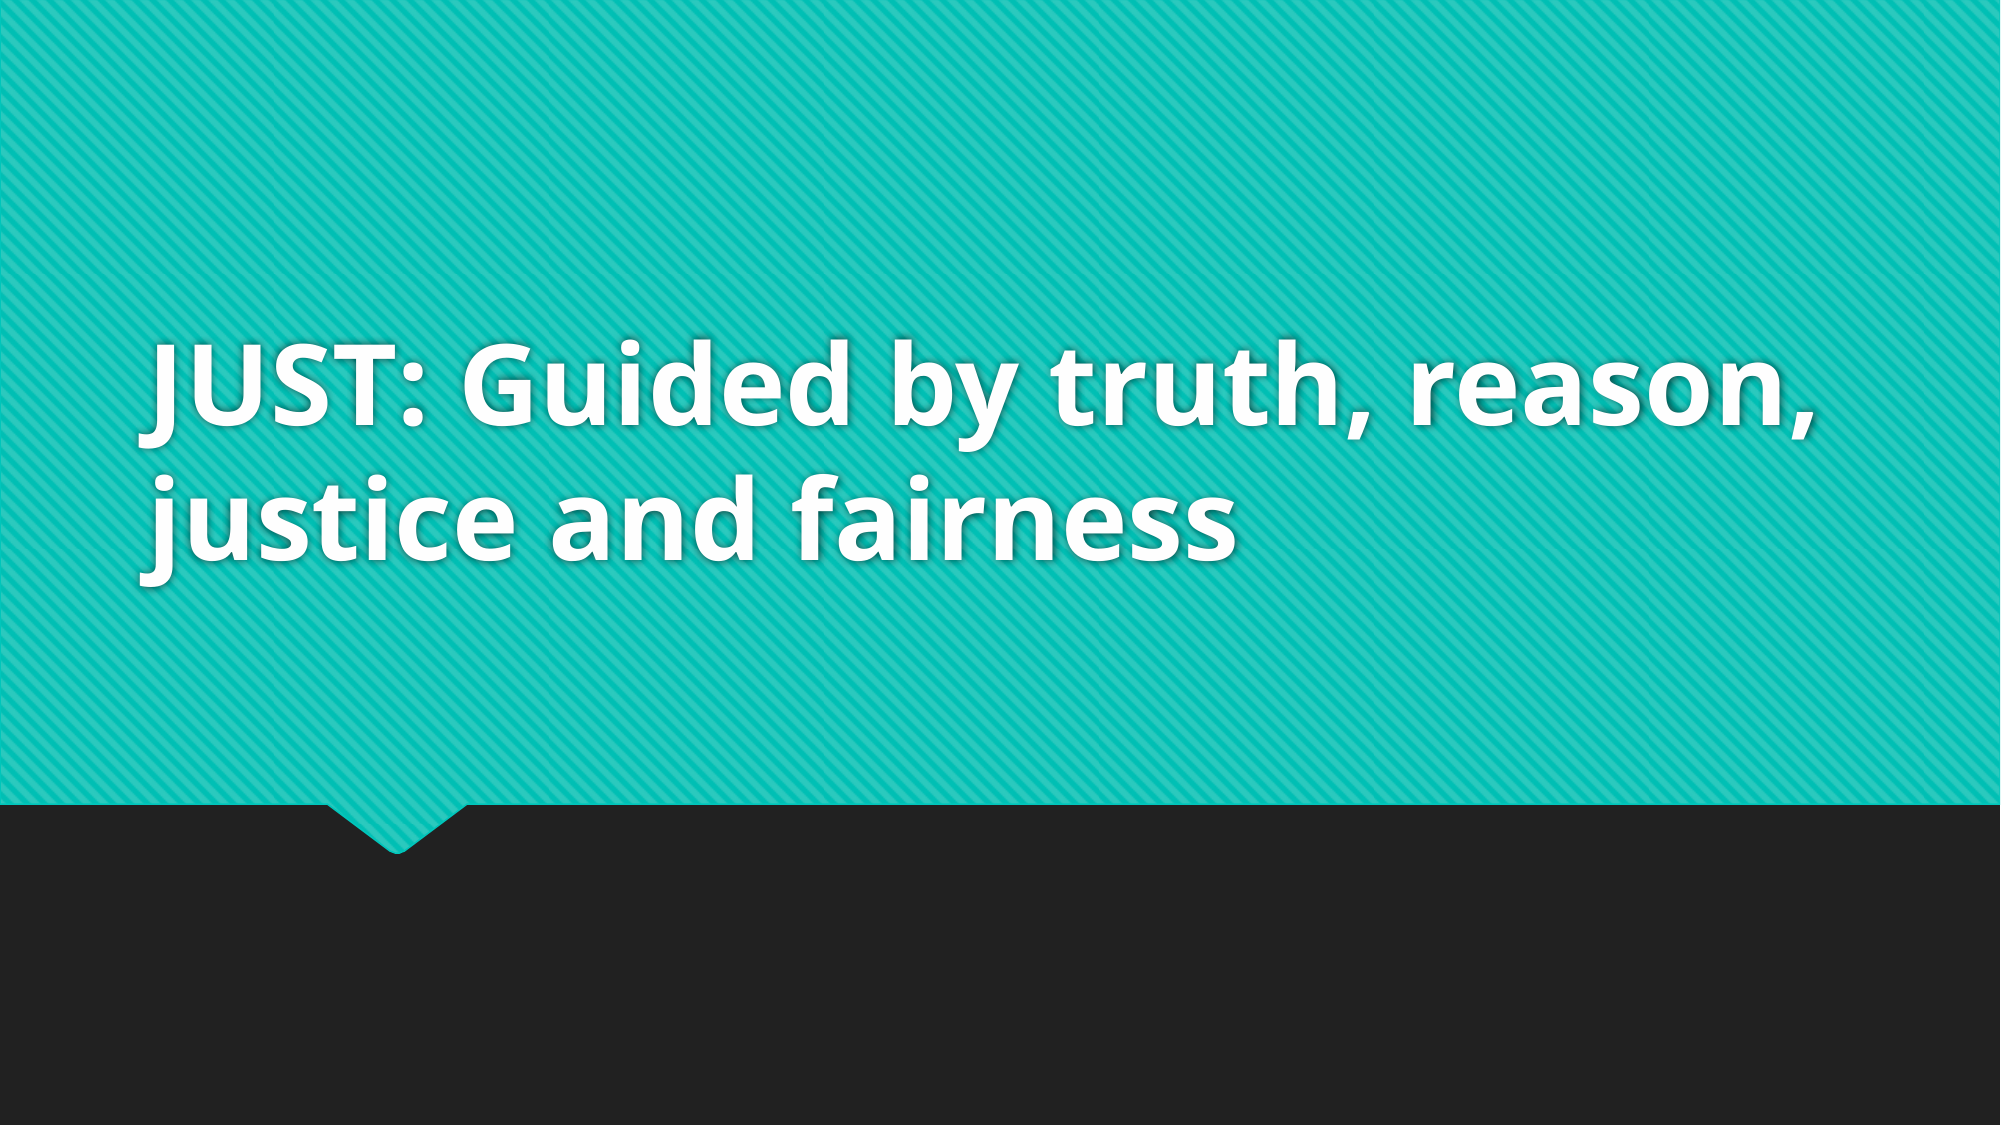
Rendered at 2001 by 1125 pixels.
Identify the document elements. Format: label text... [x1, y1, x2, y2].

title JUST: Guided by truth, reason, justice and fairness [132, 237, 1868, 726]
